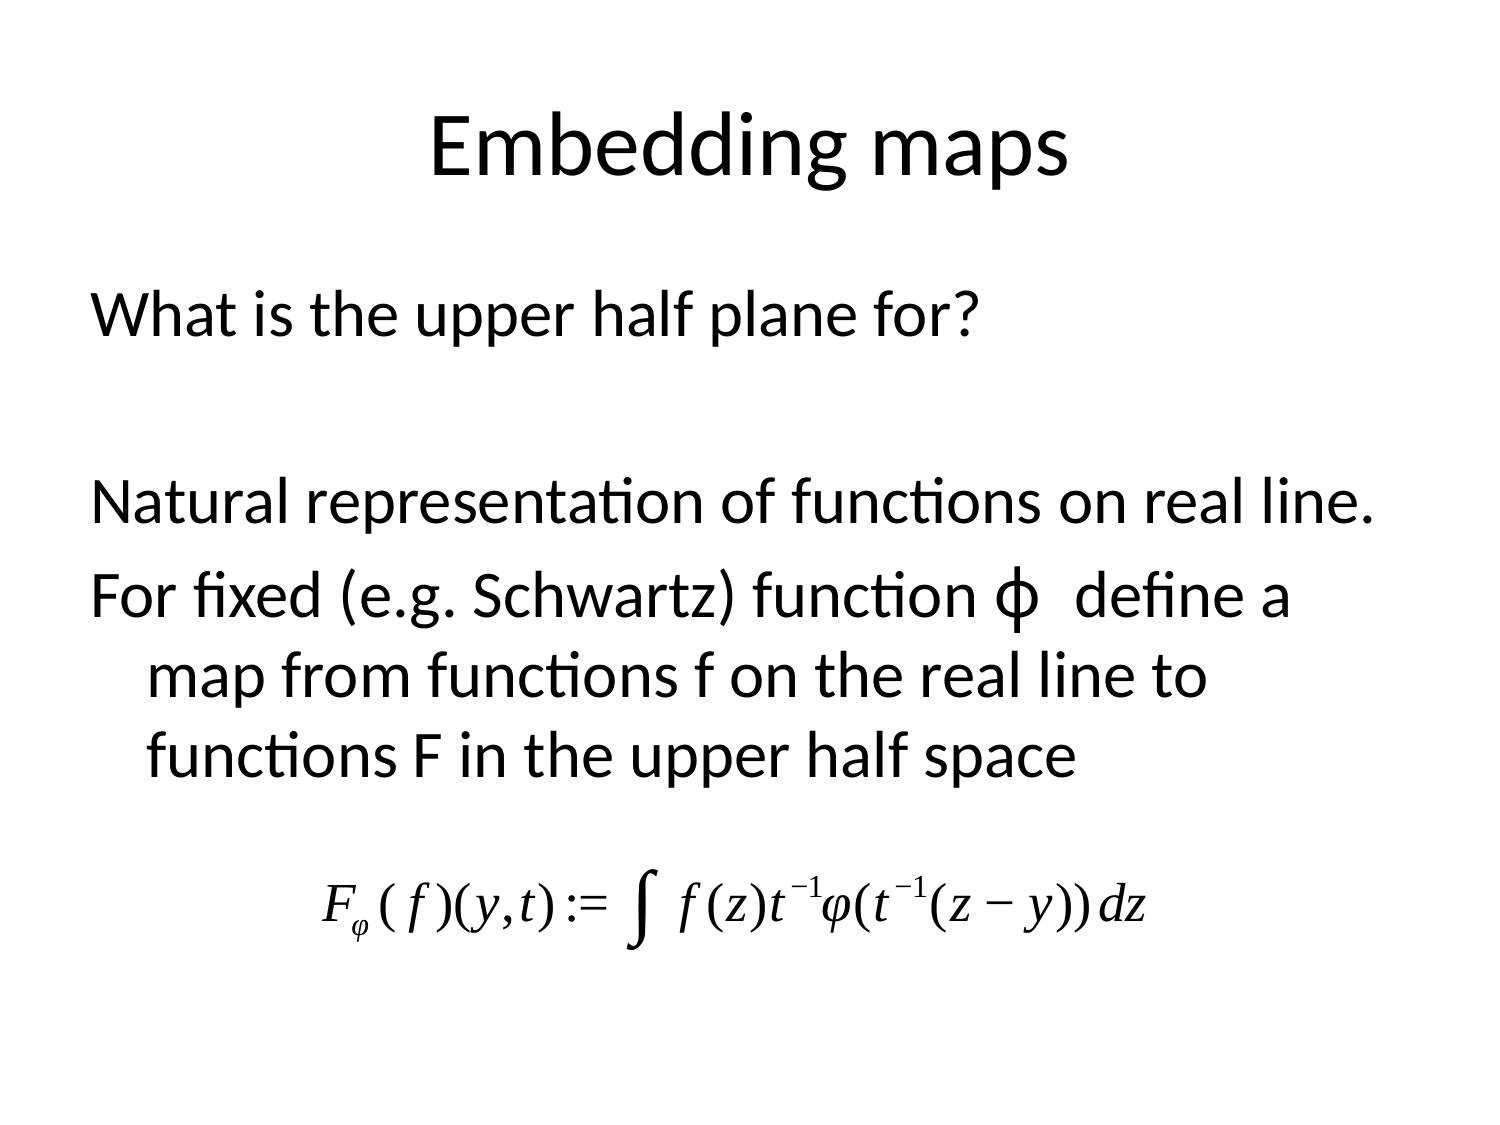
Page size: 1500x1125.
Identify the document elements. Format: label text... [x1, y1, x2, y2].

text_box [313, 861, 1154, 950]
list What is the upper half plane for? Natural representation of functions on real line. For fixed (e.g. Schwartz) function ϕ define a map from functions f on the real line to functions F in the upper half space [75, 262, 1425, 1005]
title Embedding maps [75, 45, 1425, 233]
